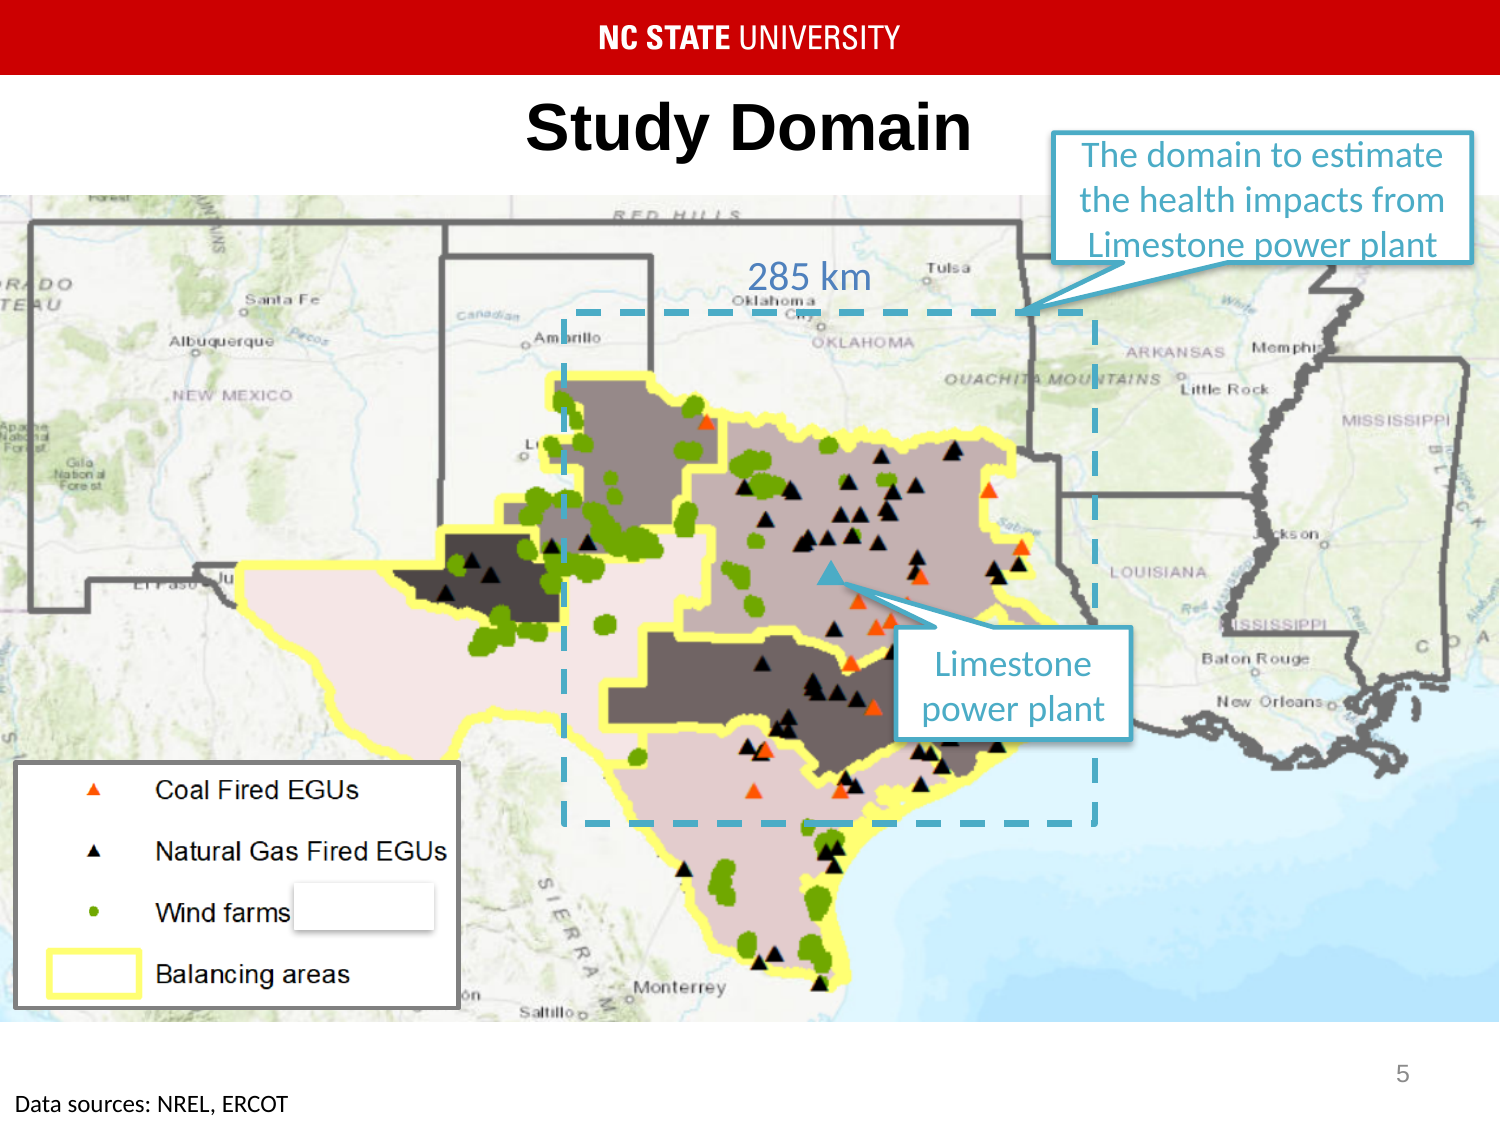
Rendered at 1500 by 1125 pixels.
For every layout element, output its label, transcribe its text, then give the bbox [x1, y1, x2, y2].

slide_number 5 [1074, 1042, 1425, 1103]
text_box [563, 132, 1473, 824]
text_box Study Domain [74, 76, 1425, 194]
picture [0, 195, 1499, 1023]
text_box Data sources: NREL, ERCOT [0, 1079, 564, 1125]
picture [0, 0, 1500, 75]
